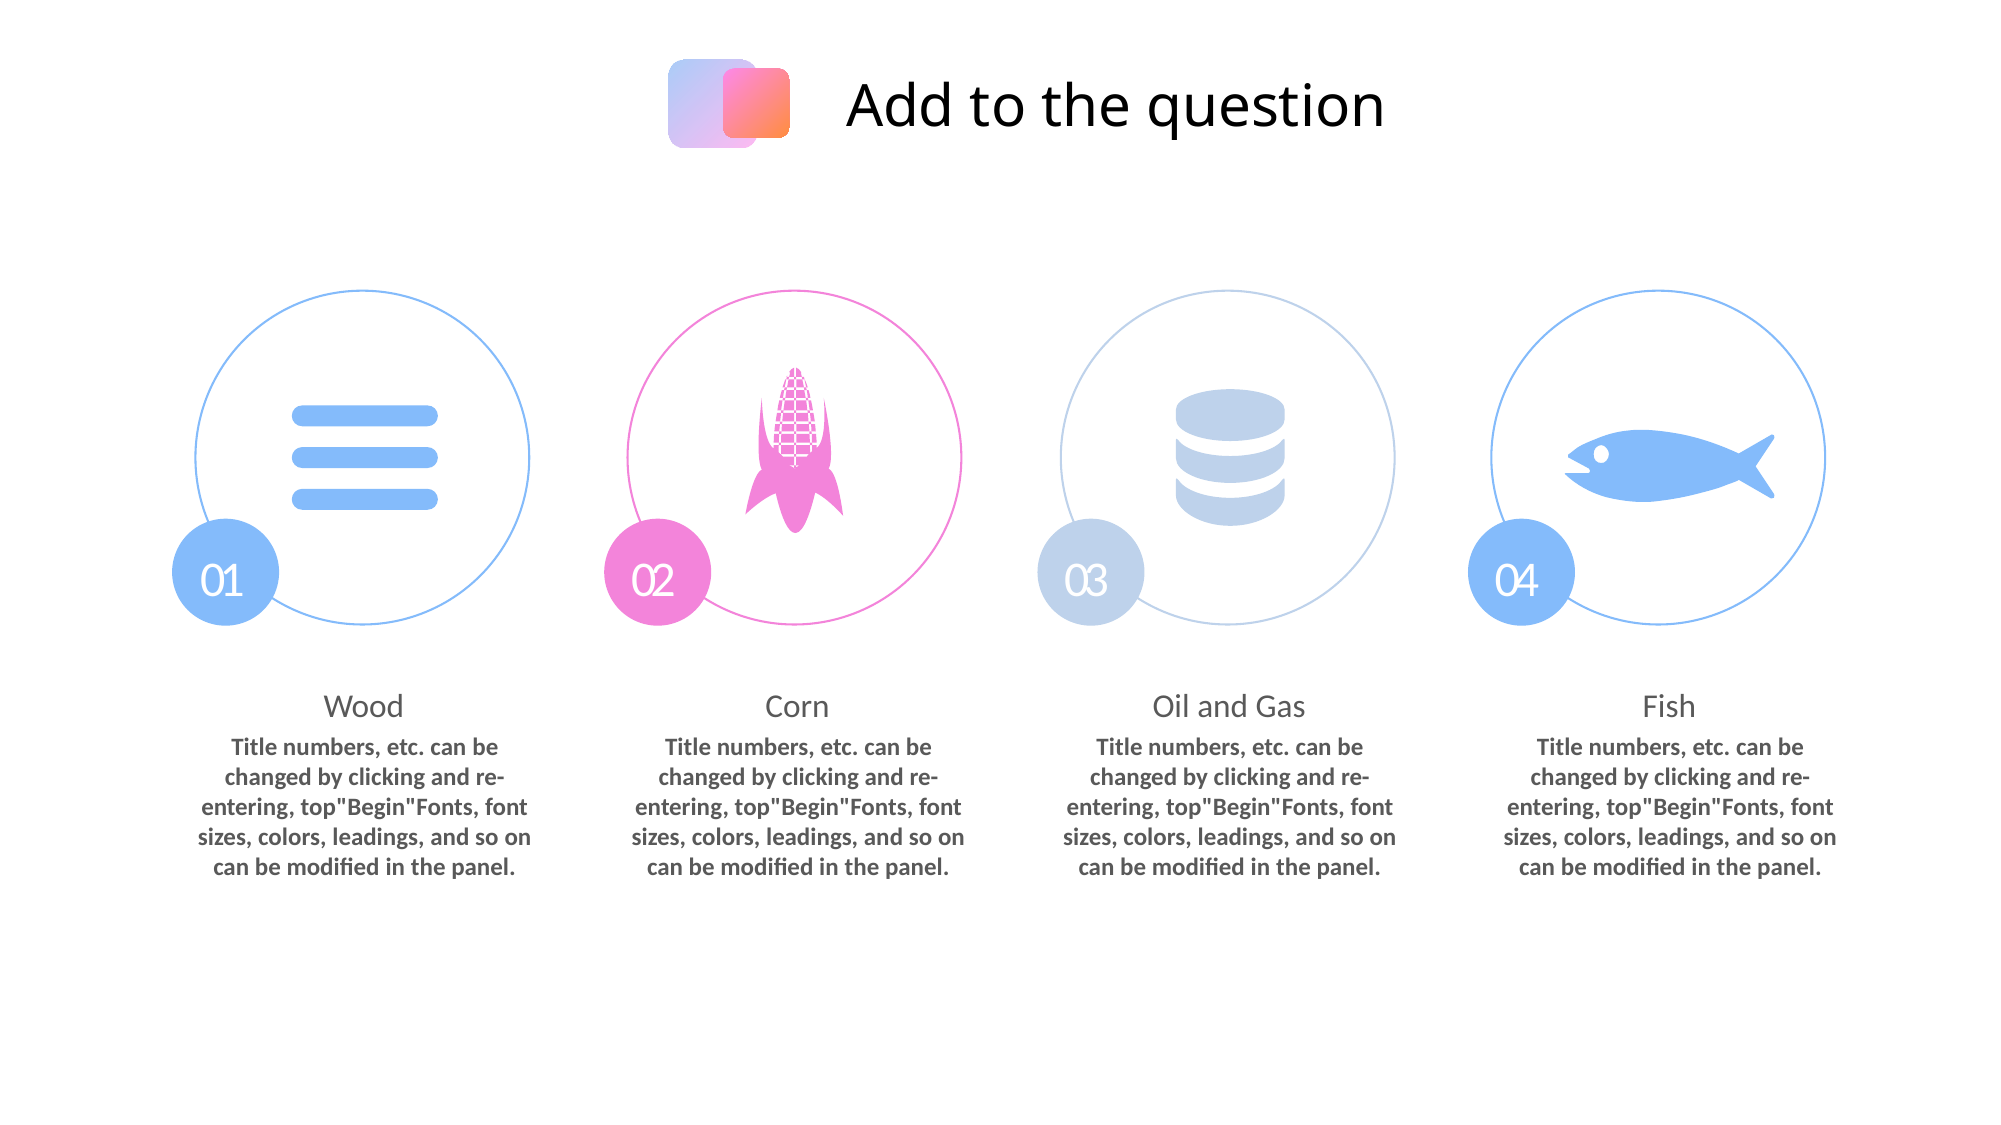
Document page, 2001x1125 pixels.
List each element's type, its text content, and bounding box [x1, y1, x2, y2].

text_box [1468, 518, 1576, 626]
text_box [604, 676, 994, 860]
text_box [1035, 676, 1425, 860]
text_box Add to the question [789, 26, 1444, 146]
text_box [172, 518, 280, 626]
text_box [1476, 676, 1866, 860]
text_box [1037, 518, 1145, 626]
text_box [170, 676, 560, 860]
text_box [1491, 290, 1826, 625]
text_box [1060, 290, 1395, 625]
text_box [195, 290, 530, 625]
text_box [604, 518, 712, 626]
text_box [627, 290, 962, 625]
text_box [668, 59, 789, 148]
